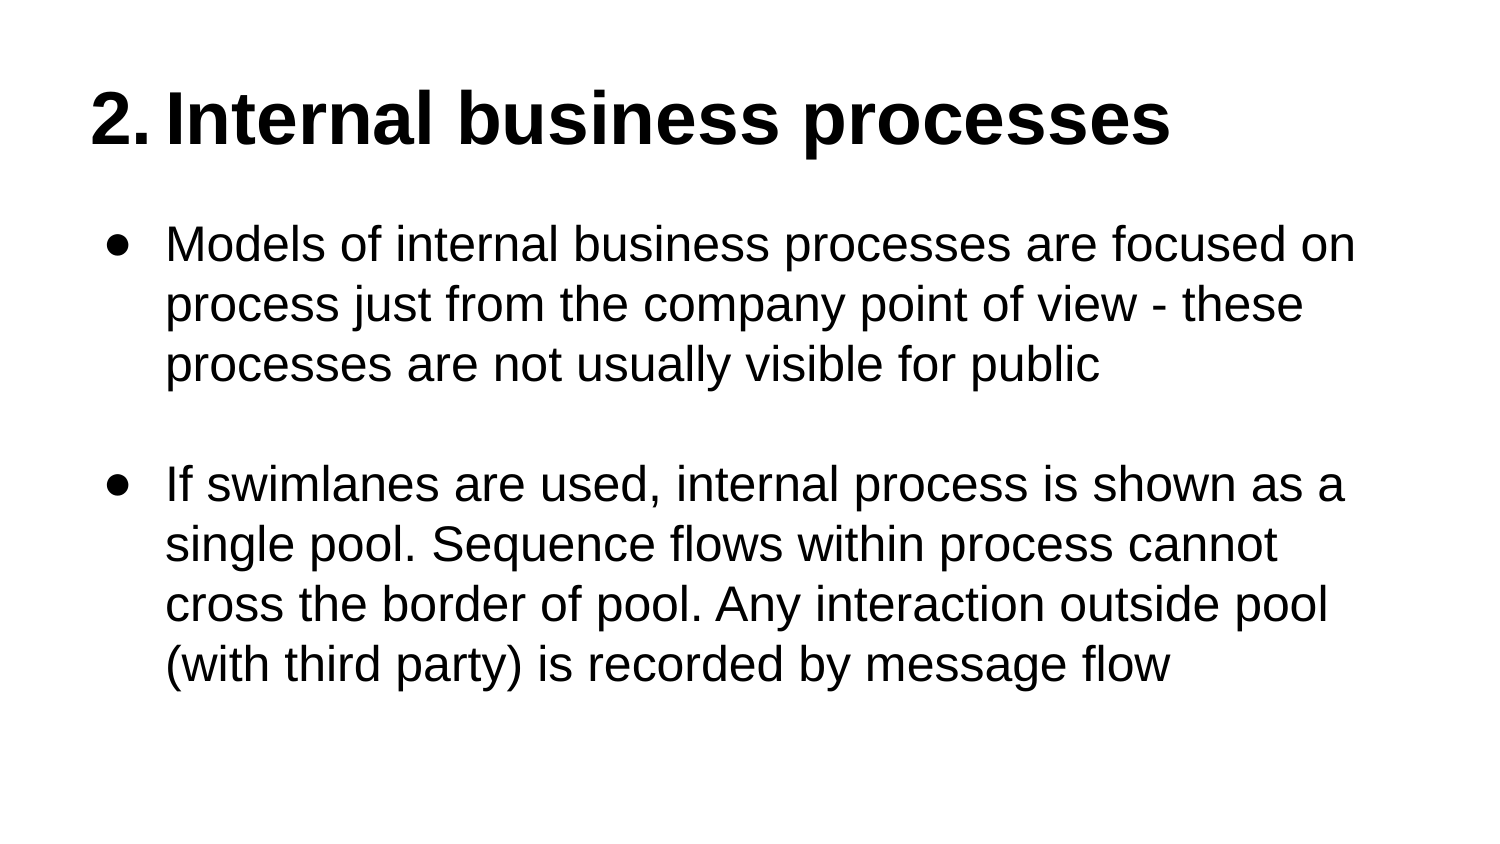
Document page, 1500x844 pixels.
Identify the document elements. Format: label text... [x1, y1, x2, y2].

title Internal business processes [75, 33, 1425, 175]
list Models of internal business processes are focused on process just from the company point of view - these processes are not usually visible for public If swimlanes are used, internal process is shown as a single pool. Sequence flows within process cannot cross the border of pool. Any interaction outside pool (with third party) is recorded by message flow [75, 196, 1425, 808]
